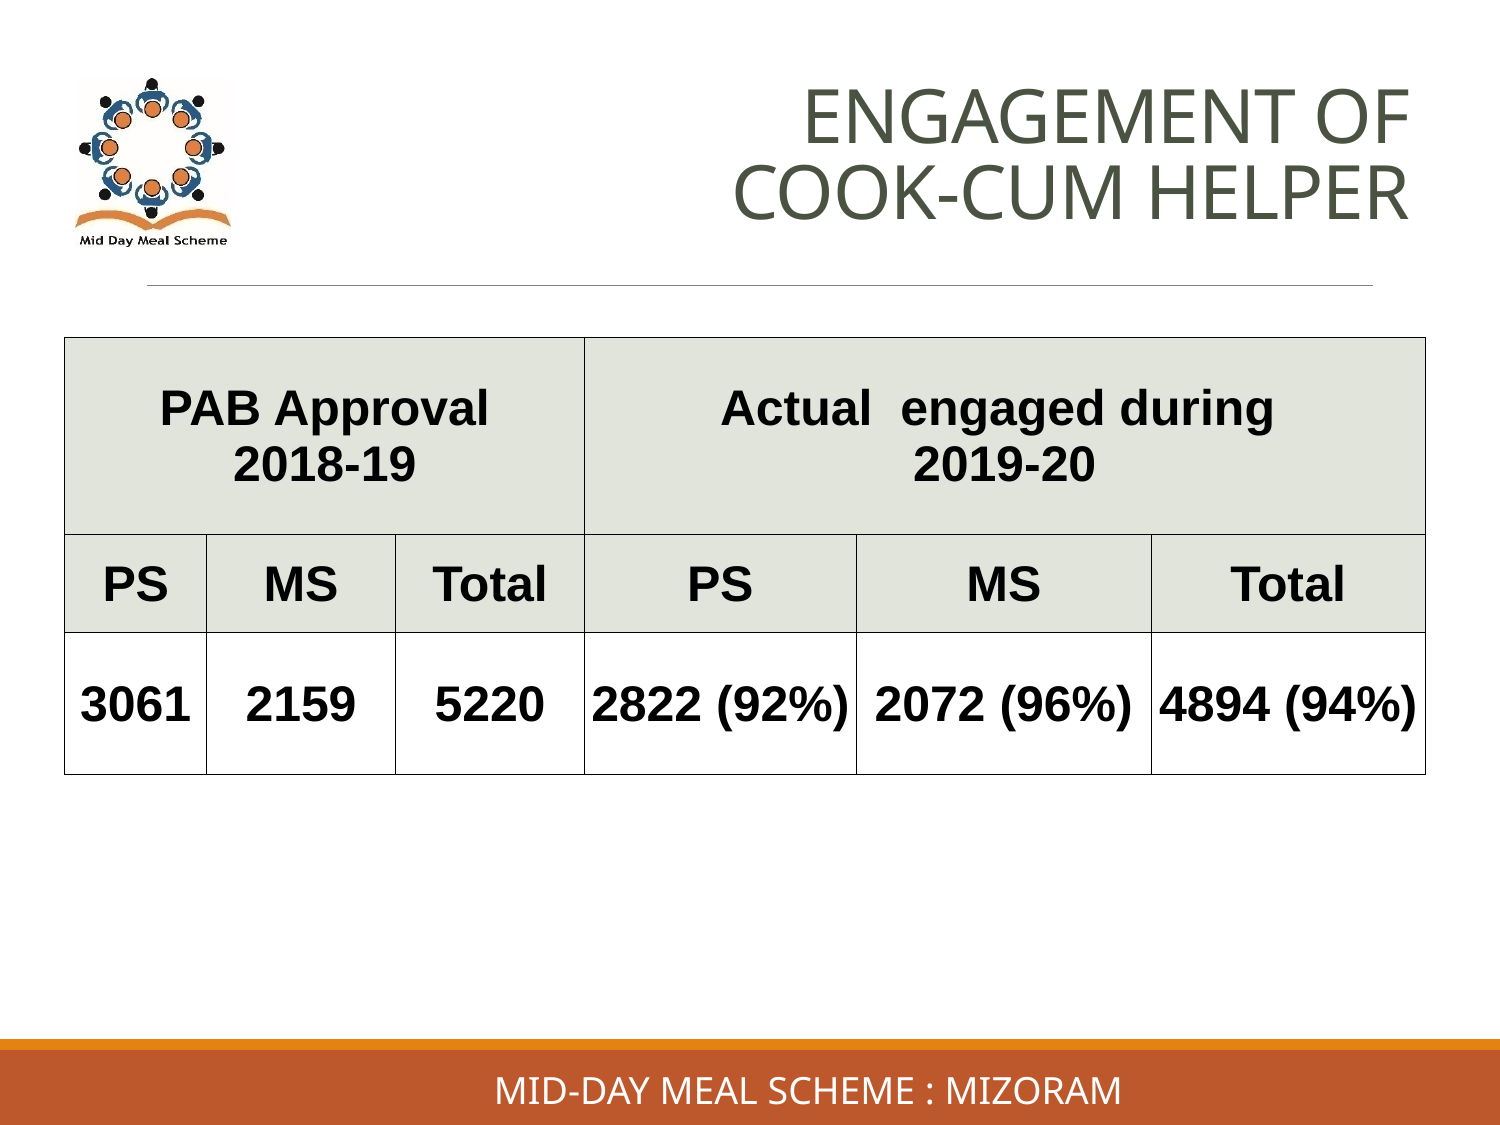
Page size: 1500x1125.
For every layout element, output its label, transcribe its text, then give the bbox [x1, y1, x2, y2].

table_cell PS [585, 535, 856, 632]
table_cell Total [1152, 535, 1425, 632]
title ENGAGEMENT OF COOK-CUM HELPER [239, 149, 1426, 243]
table_cell 5220 [396, 633, 584, 774]
table_cell 2159 [207, 633, 395, 774]
table_cell MS [857, 535, 1151, 632]
table_cell 2822 (92%) [585, 633, 856, 774]
table_cell Total [396, 535, 584, 632]
table_cell PS [65, 535, 206, 632]
table_cell 2072 (96%) [857, 633, 1151, 774]
table_cell MS [207, 535, 395, 632]
picture [74, 77, 231, 247]
table_cell 4894 (94%) [1152, 633, 1425, 774]
table_header Actual engaged during 2019-20 [585, 338, 1425, 534]
table_header PAB Approval 2018-19 [65, 338, 584, 534]
footer Mid-Day Meal Scheme : MIZORAM [453, 1059, 1164, 1120]
table_cell 3061 [65, 633, 206, 774]
